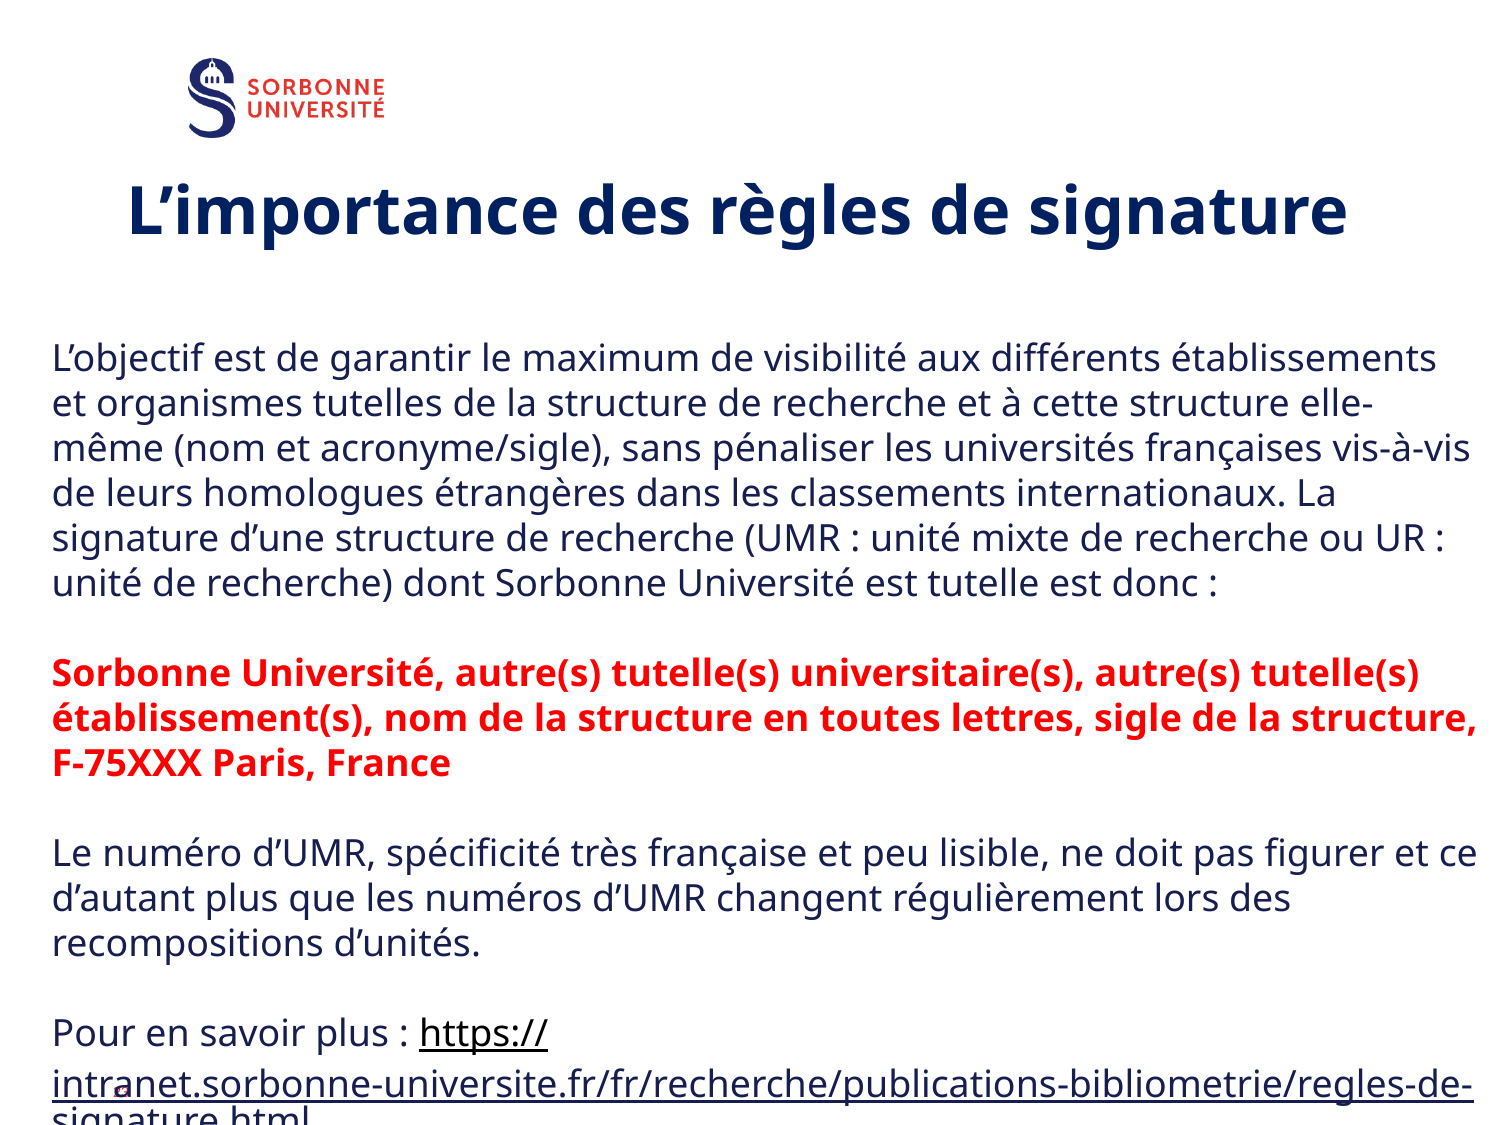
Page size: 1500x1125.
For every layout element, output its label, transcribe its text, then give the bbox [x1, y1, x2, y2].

picture [188, 58, 384, 138]
text_box L’objectif est de garantir le maximum de visibilité aux différents établissements et organismes tutelles de la structure de recherche et à cette structure elle-même (nom et acronyme/sigle), sans pénaliser les universités françaises vis-à-vis de leurs homologues étrangères dans les classements internationaux. La signature d’une structure de recherche (UMR : unité mixte de recherche ou UR : unité de recherche) dont Sorbonne Université est tutelle est donc : Sorbonne Université, autre(s) tutelle(s) universitaire(s), autre(s) tutelle(s) établissement(s), nom de la structure en toutes lettres, sigle de la structure, F-75XXX Paris, France Le numéro d’UMR, spécificité très française et peu lisible, ne doit pas figurer et ce d’autant plus que les numéros d’UMR changent régulièrement lors des recompositions d’unités. Pour en savoir plus : https://intranet.sorbonne-universite.fr/fr/recherche/publications-bibliometrie/regles-de-signature.html [36, 326, 1496, 1125]
text_box L’importance des règles de signature [112, 160, 1500, 256]
